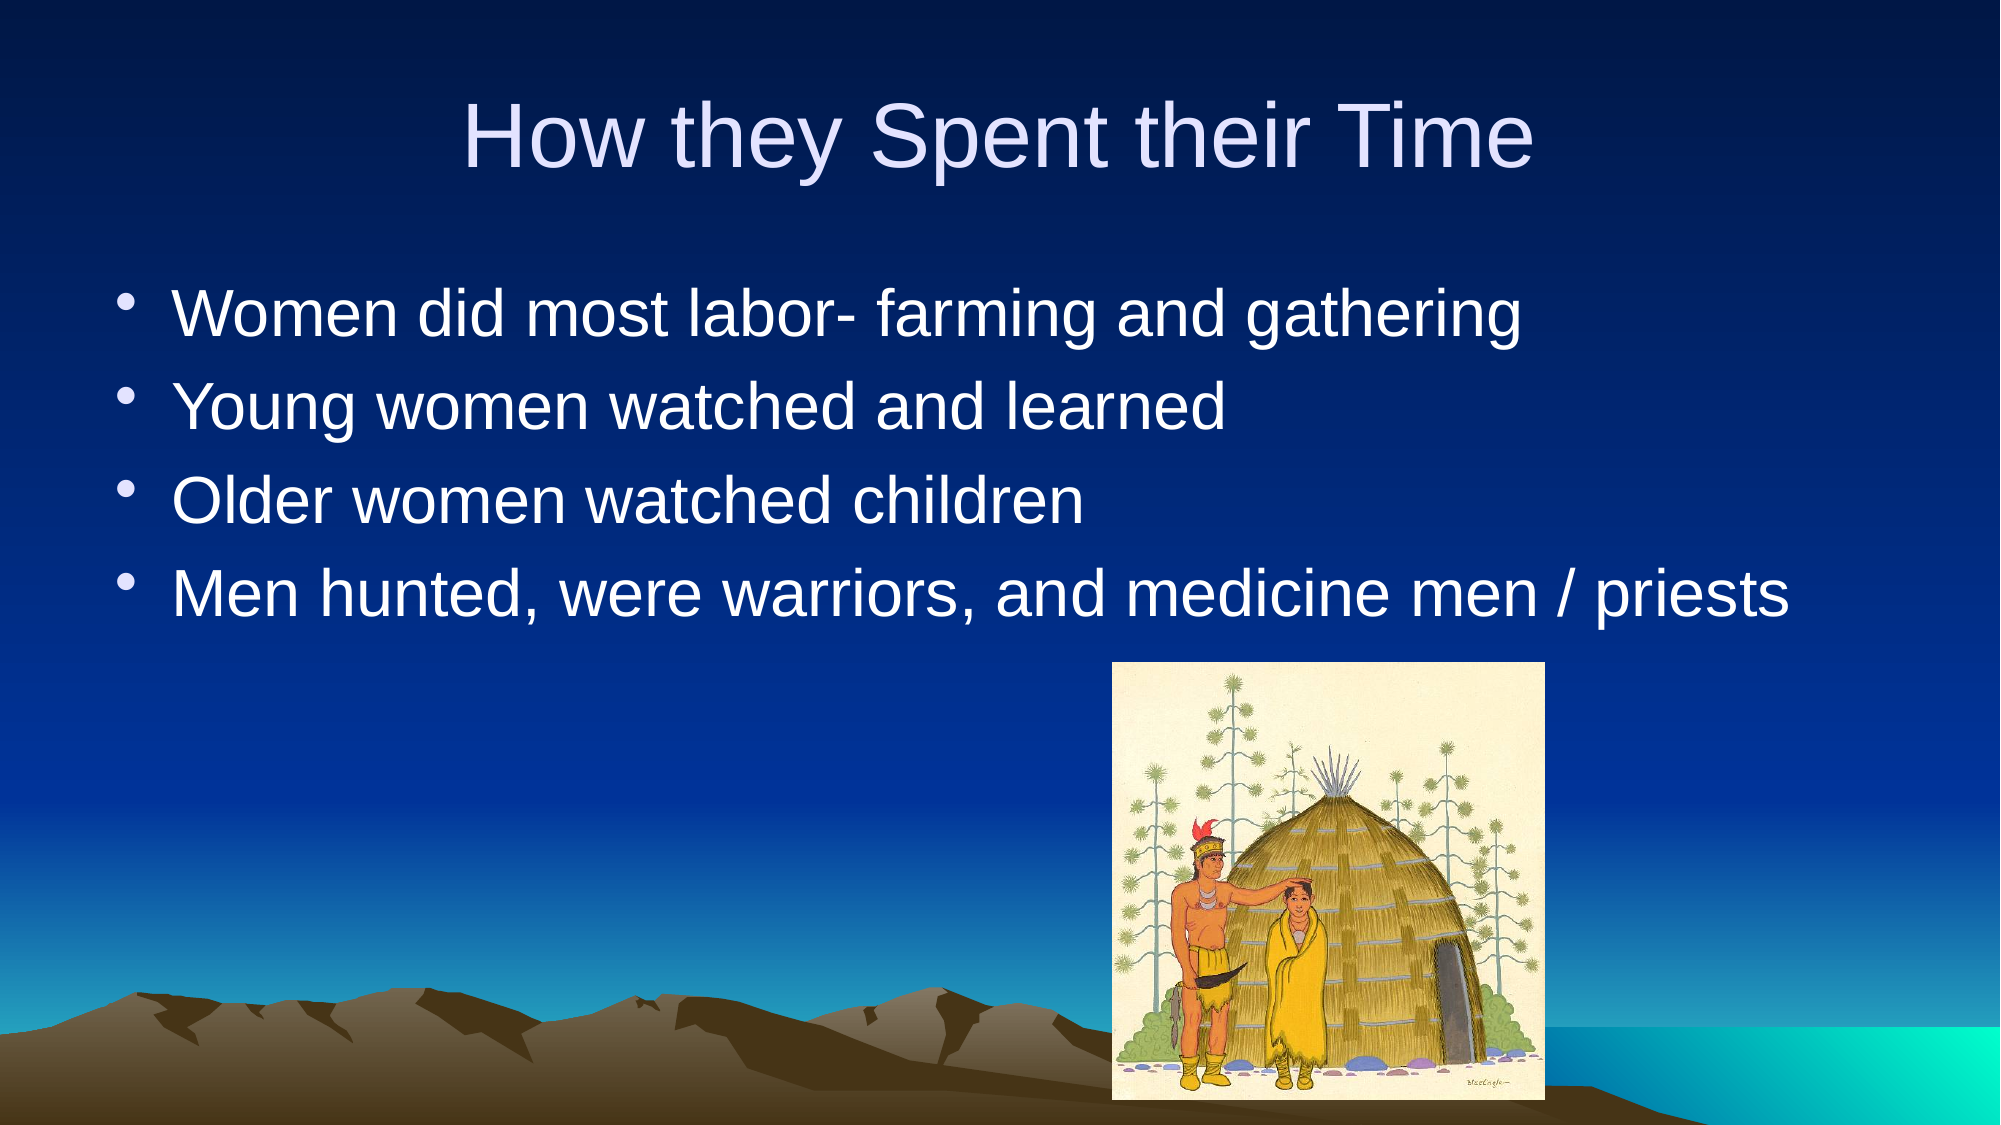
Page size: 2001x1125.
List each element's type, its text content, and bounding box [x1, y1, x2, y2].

title How they Spent their Time [99, 37, 1900, 225]
picture [1112, 662, 1545, 1100]
list Women did most labor- farming and gathering Young women watched and learned Older women watched children Men hunted, were warriors, and medicine men / priests [99, 262, 1900, 1000]
